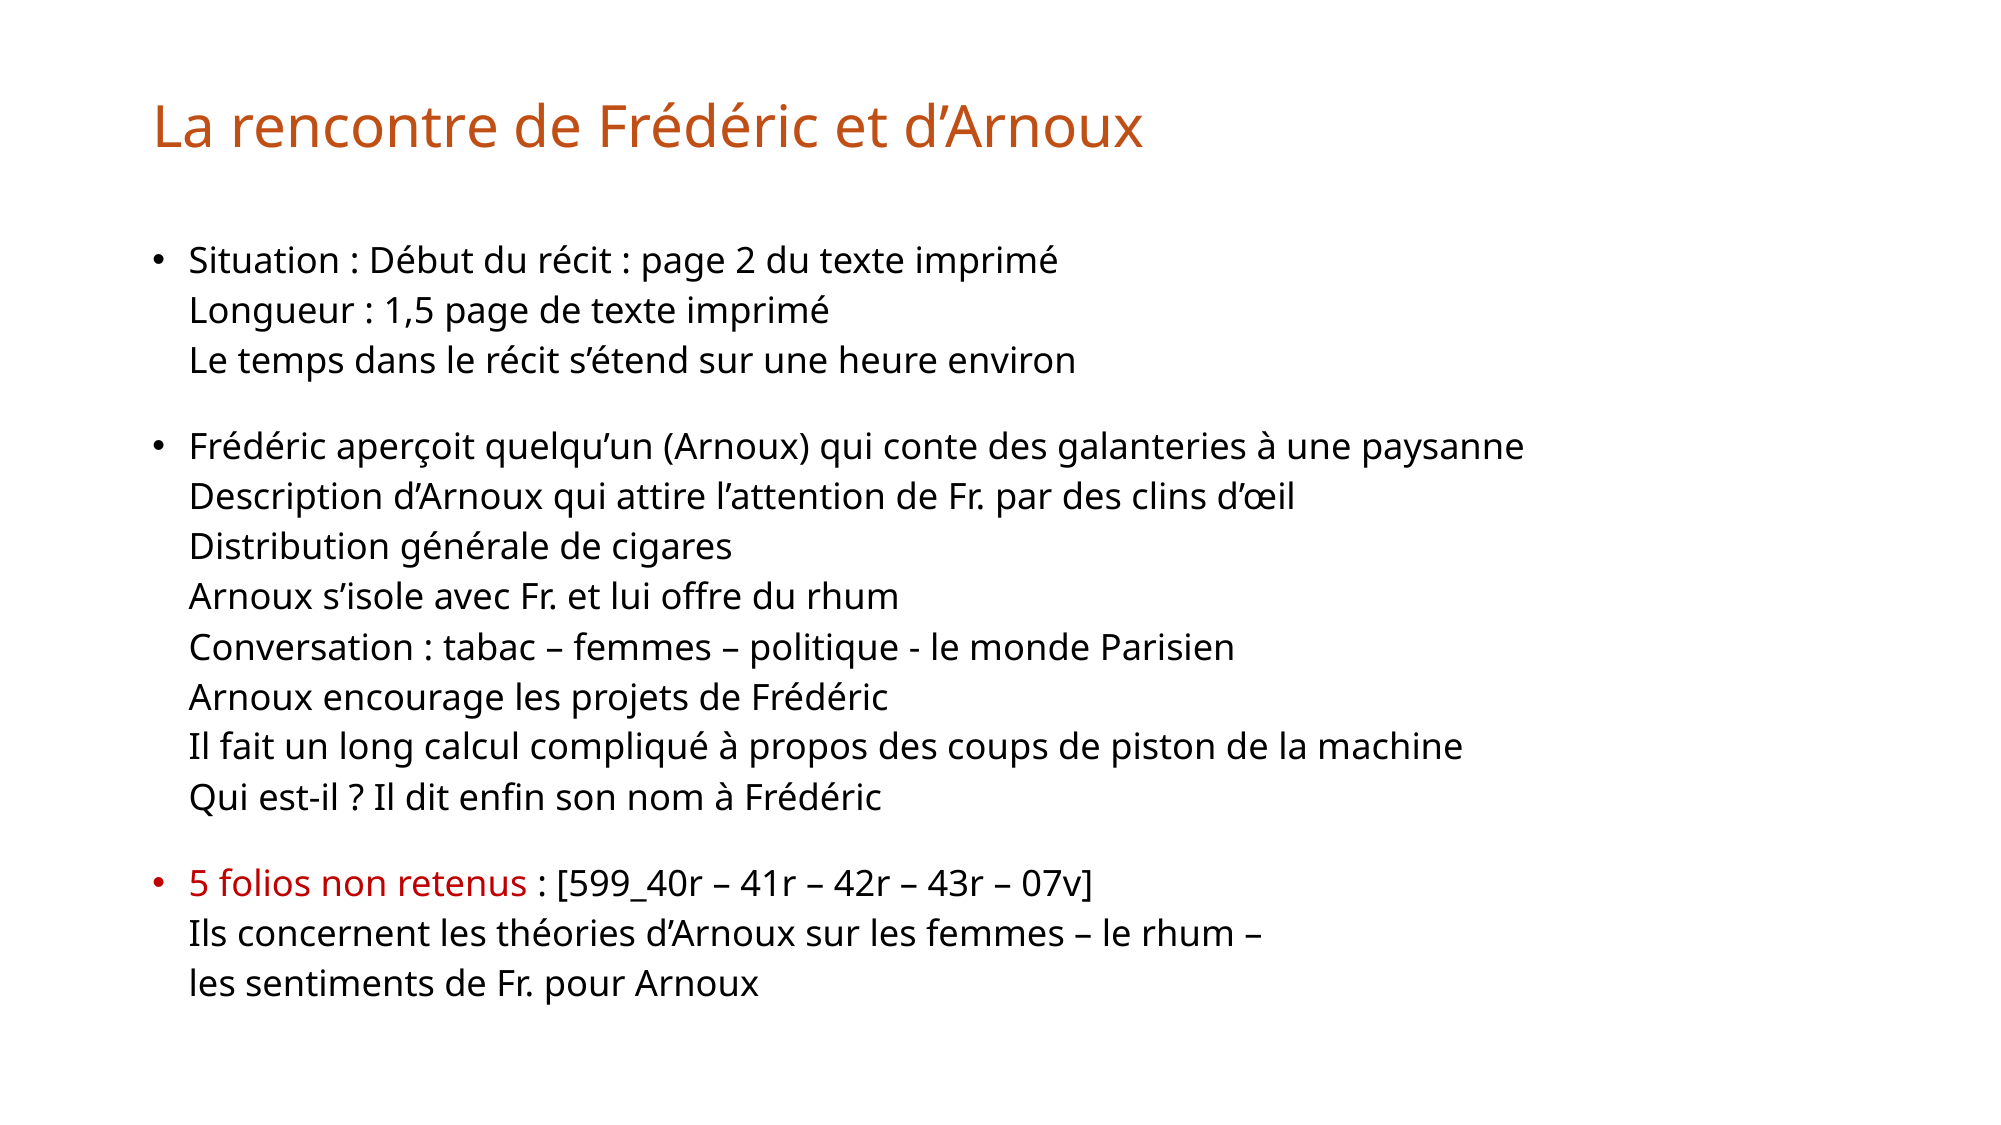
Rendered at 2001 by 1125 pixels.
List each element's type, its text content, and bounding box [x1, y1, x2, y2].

title La rencontre de Frédéric et d’Arnoux [137, 59, 1863, 199]
list Situation : Début du récit : page 2 du texte imprimé Longueur : 1,5 page de texte imprimé Le temps dans le récit s’étend sur une heure environ Frédéric aperçoit quelqu’un (Arnoux) qui conte des galanteries à une paysanne Description d’Arnoux qui attire l’attention de Fr. par des clins d’œil Distribution générale de cigares Arnoux s’isole avec Fr. et lui offre du rhum Conversation : tabac – femmes – politique - le monde Parisien Arnoux encourage les projets de Frédéric Il fait un long calcul compliqué à propos des coups de piston de la machine Qui est-il ? Il dit enfin son nom à Frédéric 5 folios non retenus : [599_40r – 41r – 42r – 43r – 07v] Ils concernent les théories d’Arnoux sur les femmes – le rhum – les sentiments de Fr. pour Arnoux [137, 222, 1863, 1014]
